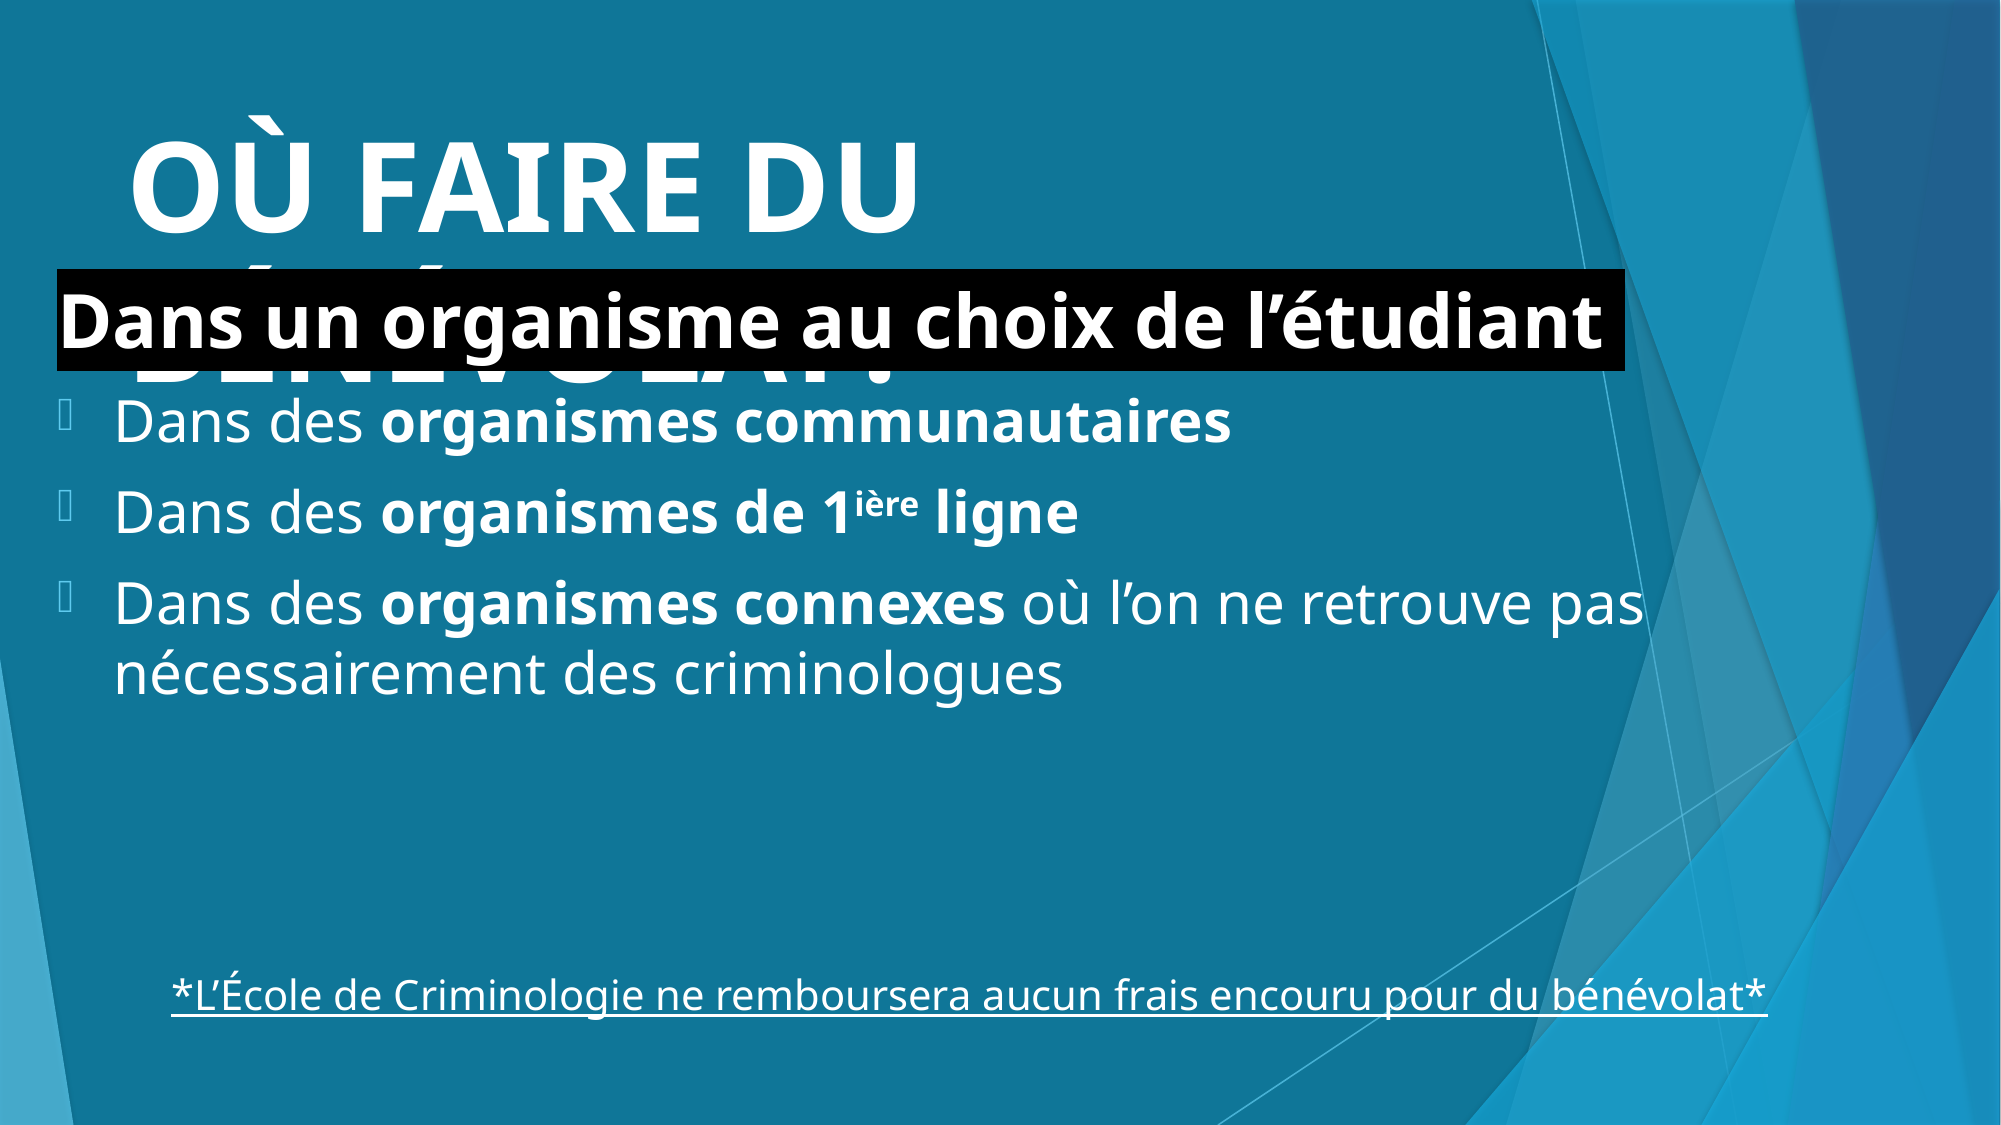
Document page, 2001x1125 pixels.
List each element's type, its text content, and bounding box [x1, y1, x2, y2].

title OÙ FAIRE DU BÉNÉVOLAT? [111, 99, 1760, 266]
list Dans un organisme au choix de l’étudiant Dans des organismes communautaires Dans des organismes de 1ière ligne Dans des organismes connexes où l’on ne retrouve pas nécessairement des criminologues *L’École de Criminologie ne remboursera aucun frais encouru pour du bénévolat* [42, 266, 1897, 1100]
